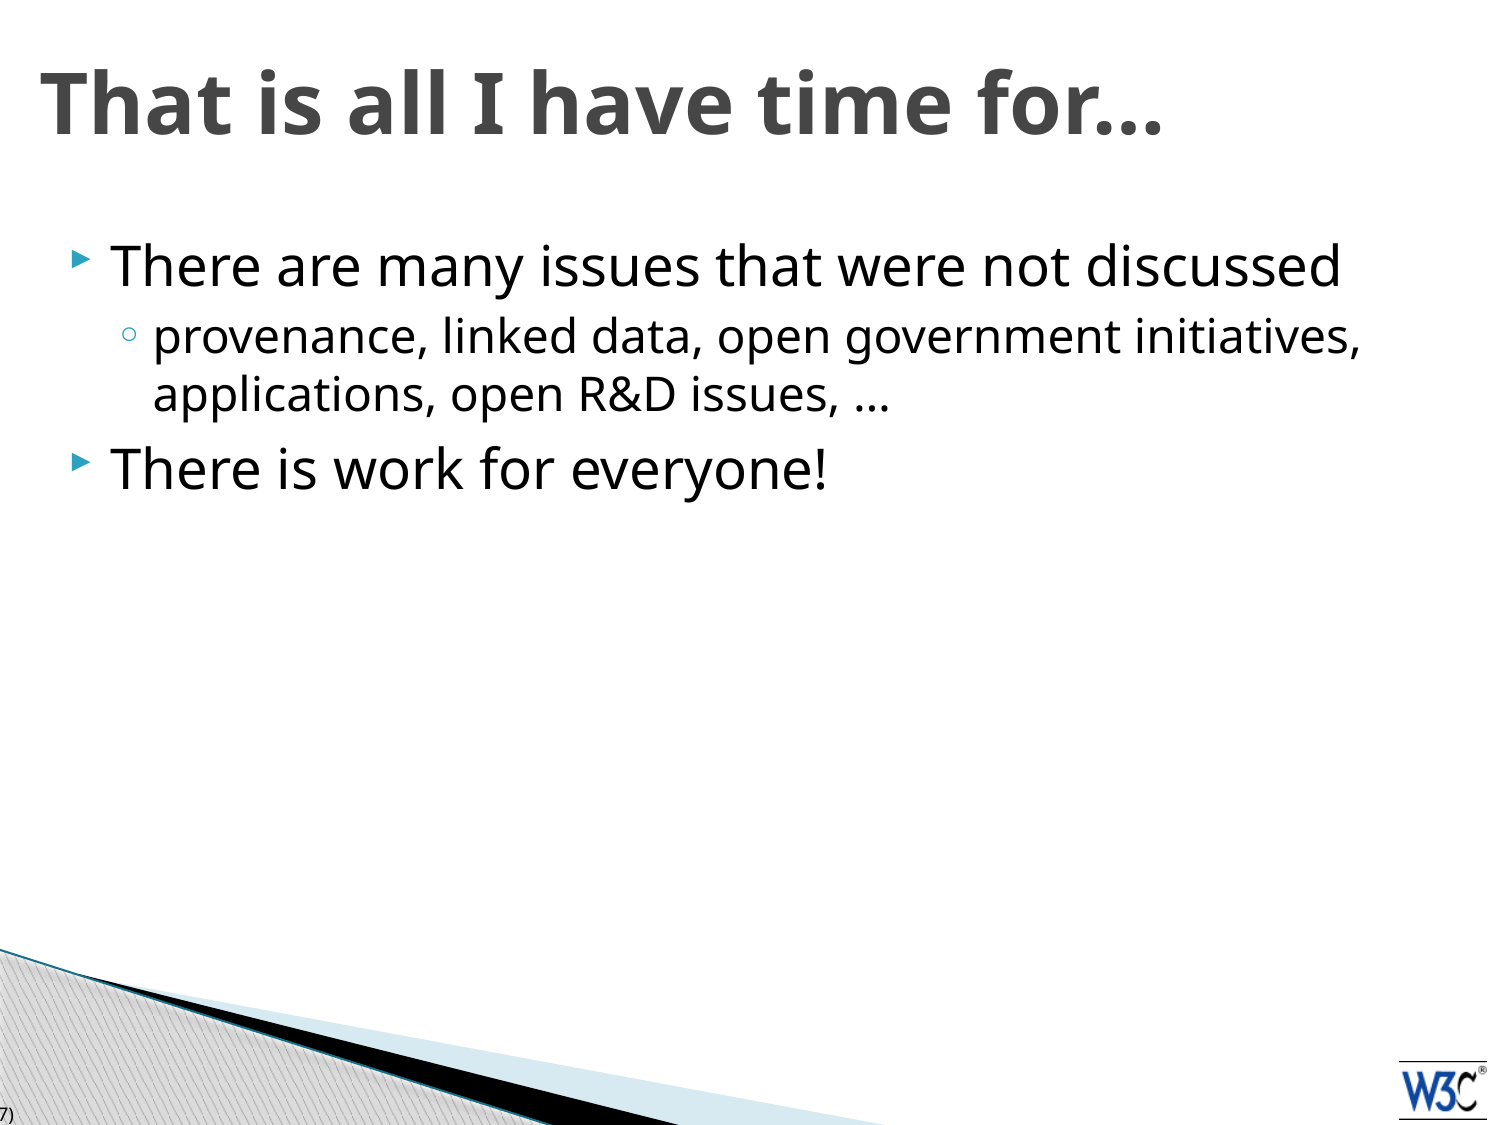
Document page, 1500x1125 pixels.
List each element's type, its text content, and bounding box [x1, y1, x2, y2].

list There are many issues that were not discussed provenance, linked data, open government initiatives, applications, open R&D issues, … There is work for everyone! [35, 222, 1453, 994]
picture [1399, 1061, 1487, 1120]
title That is all I have time for… [24, 6, 1476, 195]
